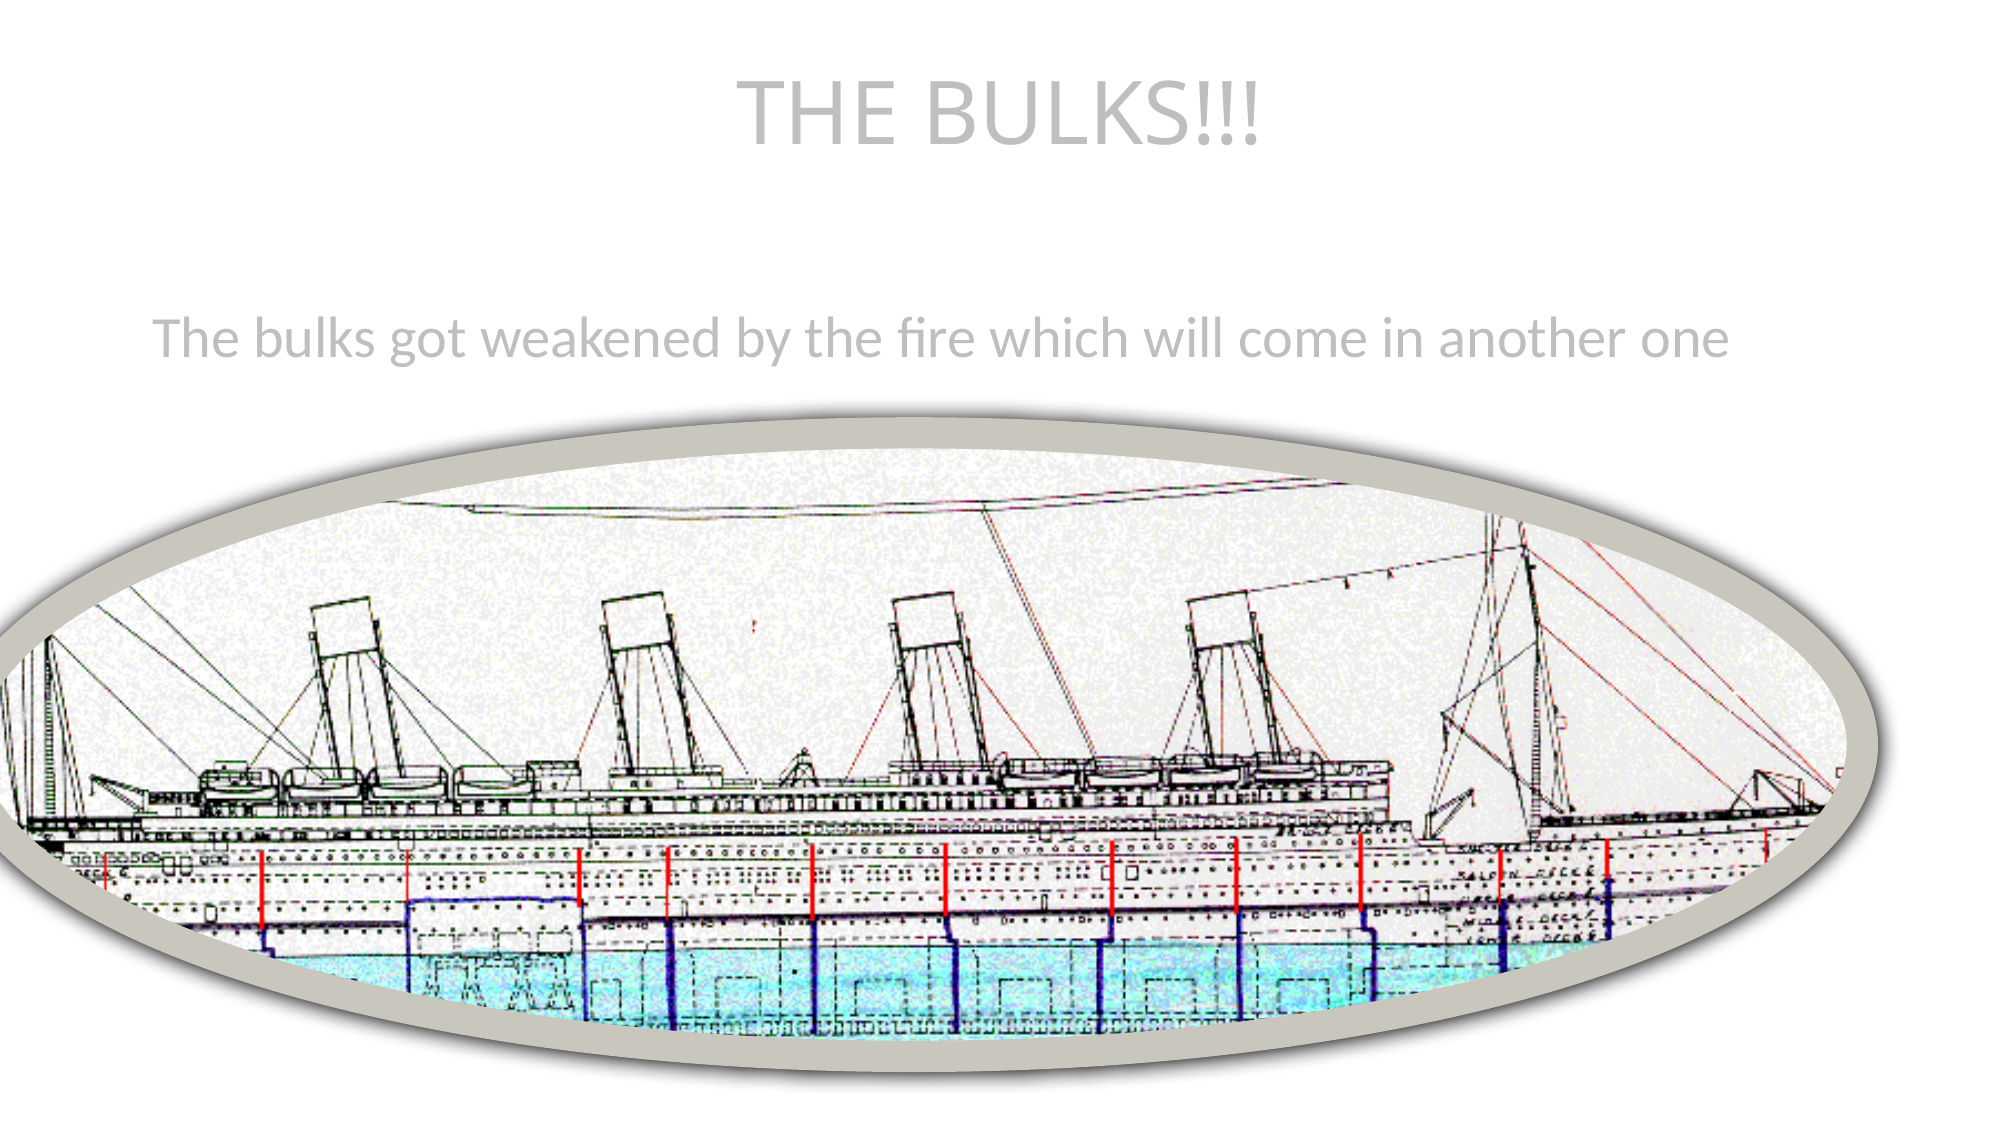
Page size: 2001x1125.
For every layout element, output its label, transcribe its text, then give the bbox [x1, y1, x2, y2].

title THE BULKS!!! [137, 59, 1863, 278]
list The bulks got weakened by the fire which will come in another one [137, 299, 1863, 432]
picture [0, 432, 1863, 1057]
